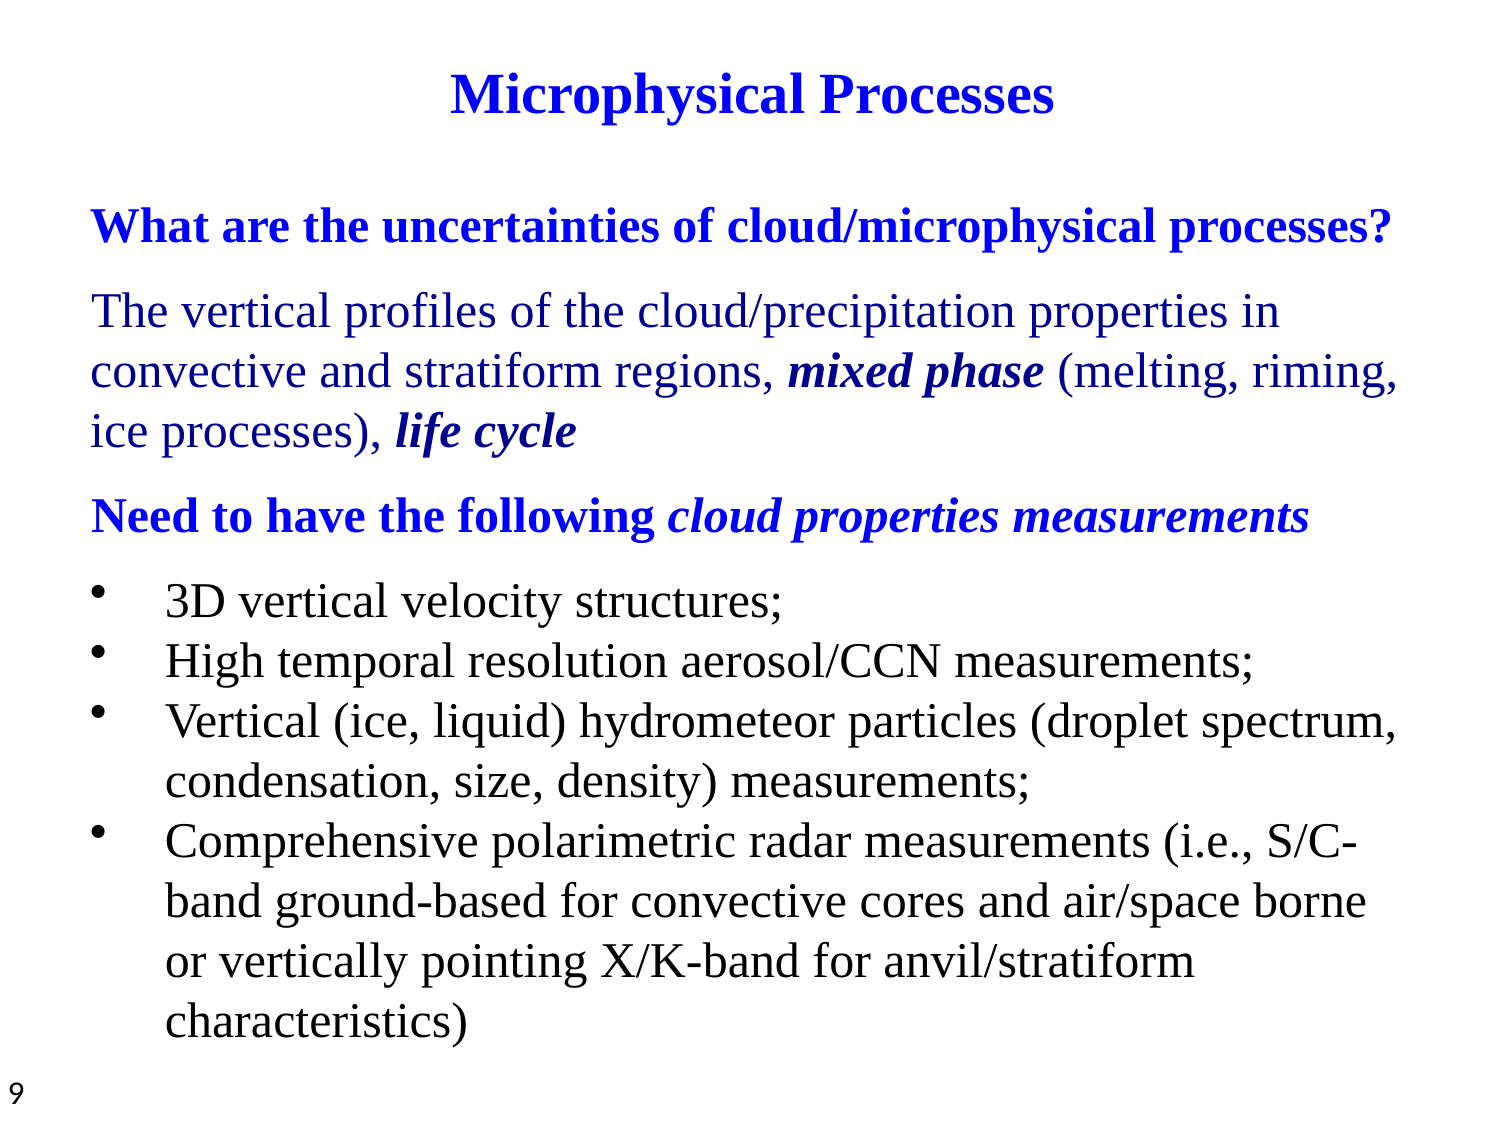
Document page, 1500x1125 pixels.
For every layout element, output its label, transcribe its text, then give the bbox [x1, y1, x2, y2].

text_box What are the uncertainties of cloud/microphysical processes? The vertical profiles of the cloud/precipitation properties in convective and stratiform regions, mixed phase (melting, riming, ice processes), life cycle Need to have the following cloud properties measurements 3D vertical velocity structures; High temporal resolution aerosol/CCN measurements; Vertical (ice, liquid) hydrometeor particles (droplet spectrum, condensation, size, density) measurements; Comprehensive polarimetric radar measurements (i.e., S/C-band ground-based for convective cores and air/space borne or vertically pointing X/K-band for anvil/stratiform characteristics) [74, 185, 1432, 1125]
text_box Microphysical Processes [435, 47, 1071, 132]
text_box 9 [0, 1064, 40, 1119]
